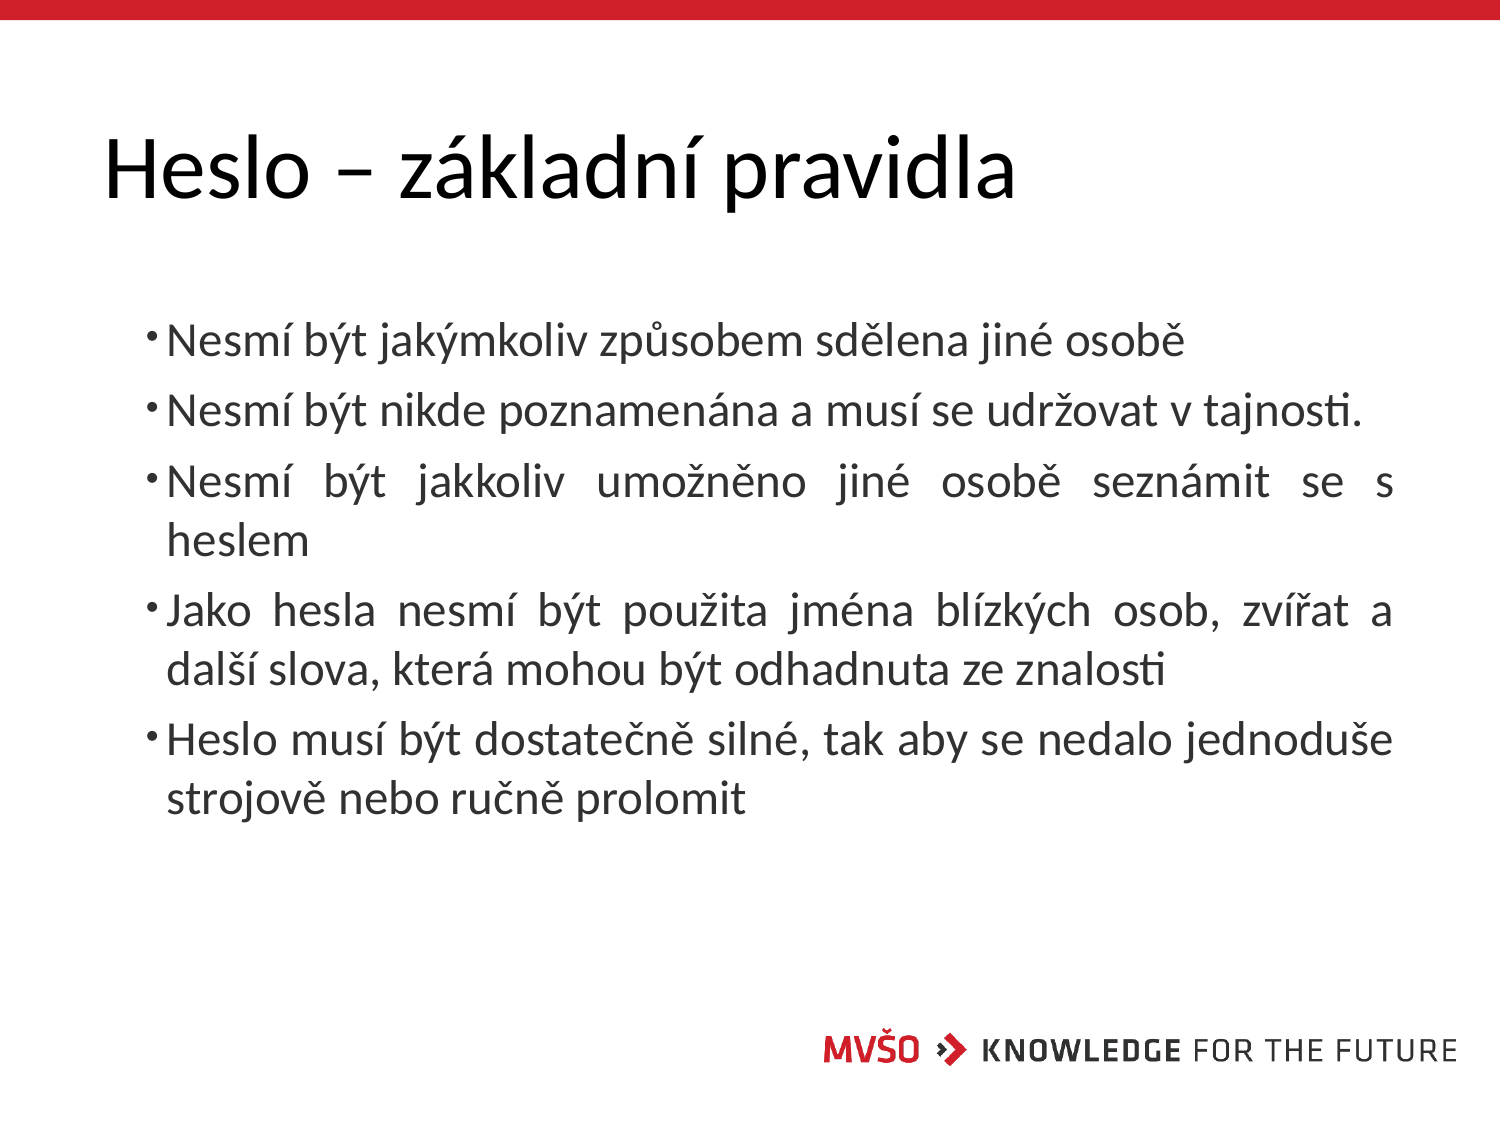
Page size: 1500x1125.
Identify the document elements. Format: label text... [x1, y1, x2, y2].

title Heslo – základní pravidla [88, 59, 1412, 278]
picture [824, 1028, 1456, 1066]
list Nesmí být jakýmkoliv způsobem sdělena jiné osobě Nesmí být nikde poznamenána a musí se udržovat v tajnosti. Nesmí být jakkoliv umožněno jiné osobě seznámit se s heslem Jako hesla nesmí být použita jména blízkých osob, zvířat a další slova, která mohou být odhadnuta ze znalosti Heslo musí být dostatečně silné, tak aby se nedalo jednoduše strojově nebo ručně prolomit [88, 299, 1412, 969]
